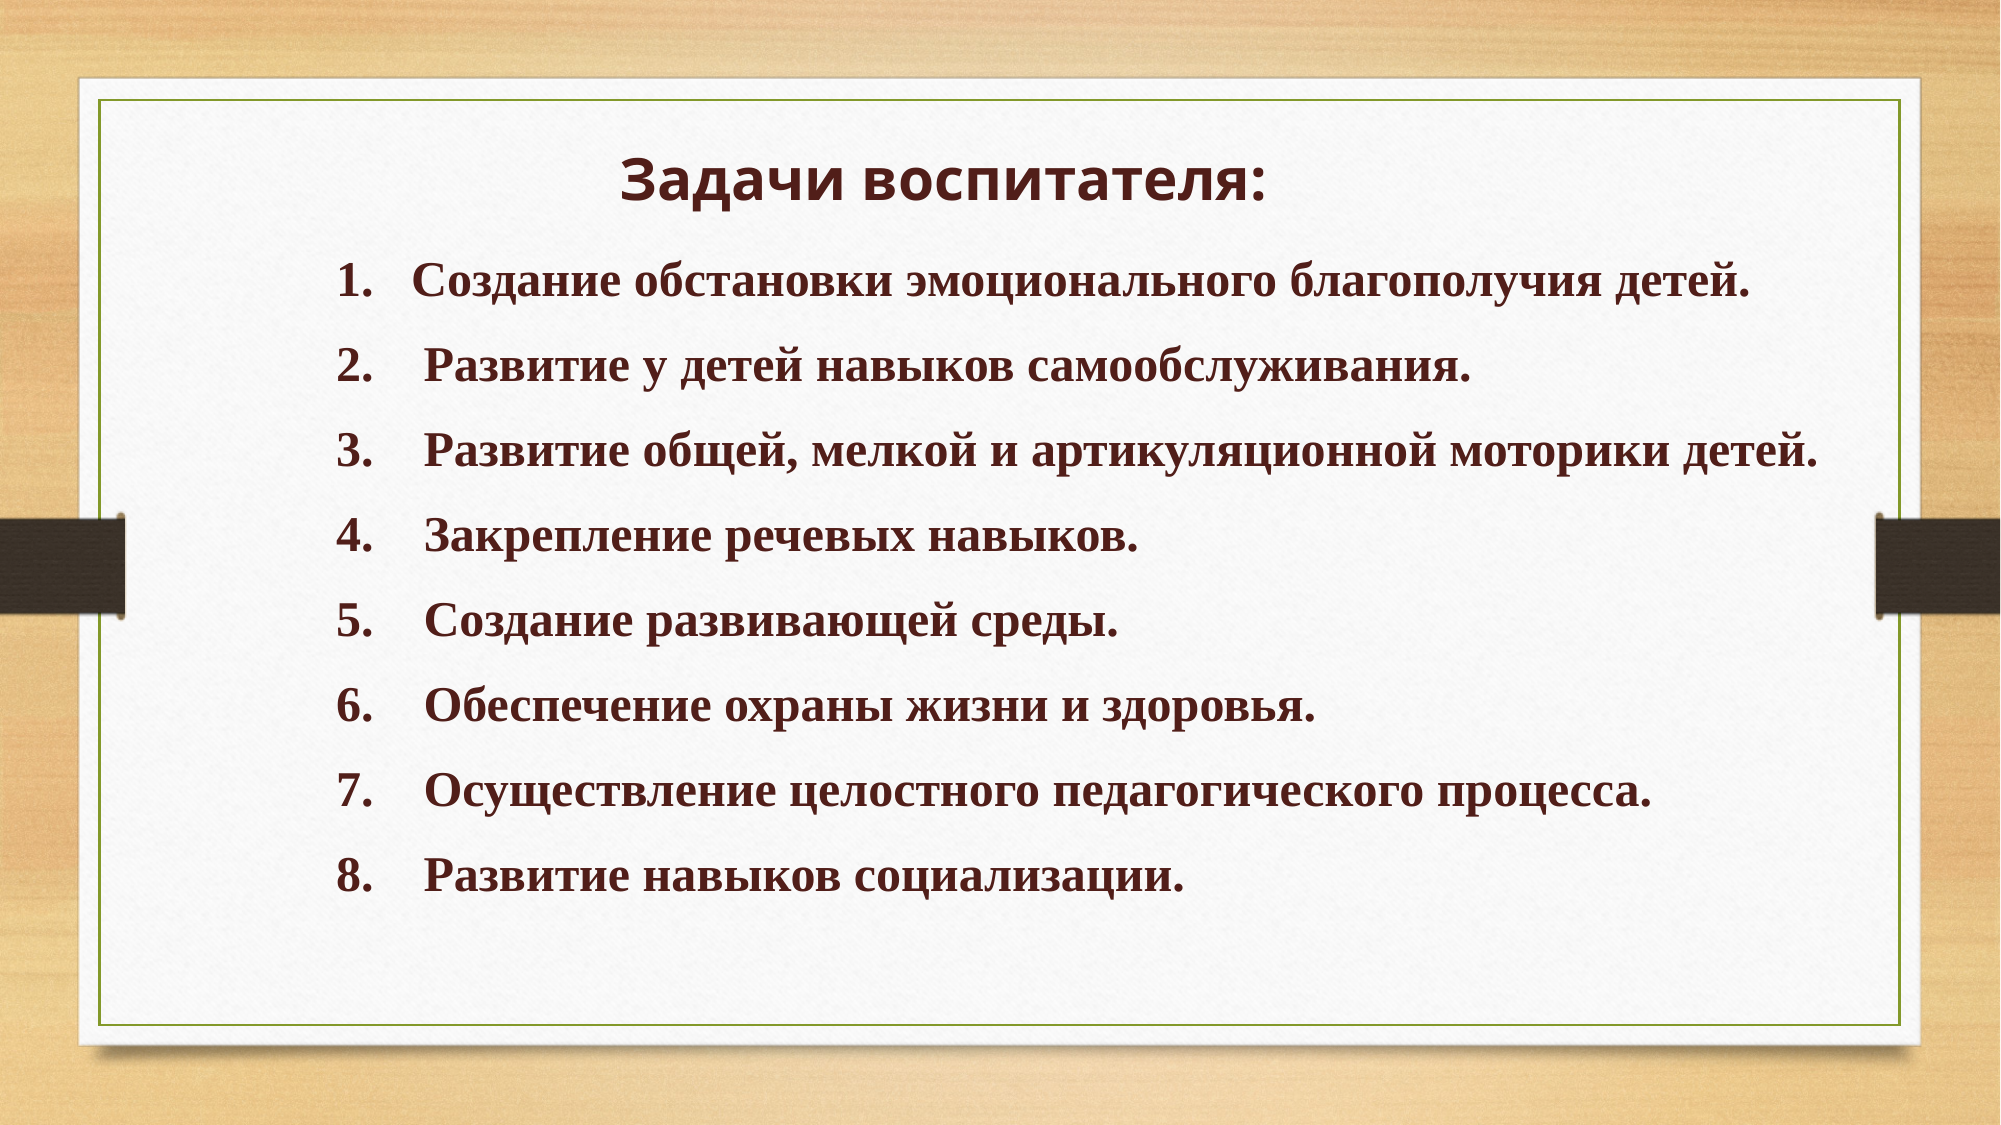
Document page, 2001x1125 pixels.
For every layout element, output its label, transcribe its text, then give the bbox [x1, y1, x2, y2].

text_box 1. Создание обстановки эмоционального благополучия детей. 2. Развитие у детей навыков самообслуживания. 3. Развитие общей, мелкой и артикуляционной моторики детей. 4. Закрепление речевых навыков. 5. Создание развивающей среды. 6. Обеспечение охраны жизни и здоровья. 7. Осуществление целостного педагогического процесса. 8. Развитие навыков социализации. [321, 239, 1834, 979]
text_box Задачи воспитателя: [604, 134, 1282, 219]
picture [0, 0, 2001, 1125]
